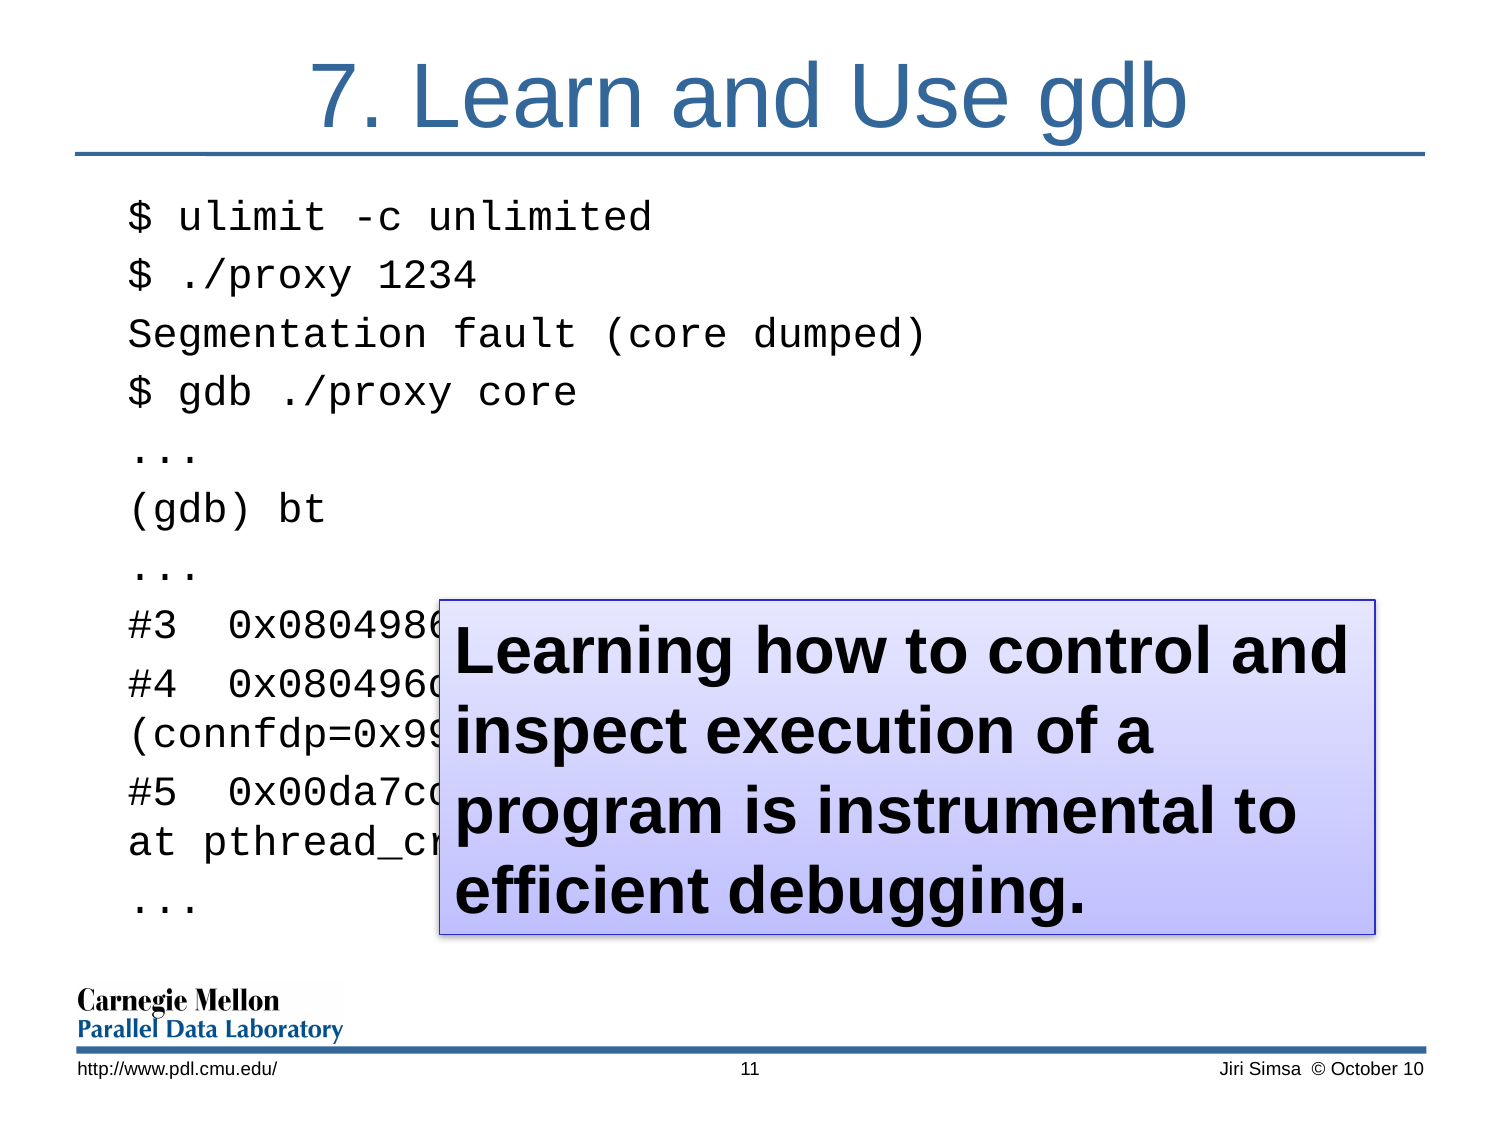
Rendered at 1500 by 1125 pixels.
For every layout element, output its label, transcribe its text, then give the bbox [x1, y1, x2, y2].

list $ ulimit -c unlimited $ ./proxy 1234 ﻿Segmentation fault (core dumped) $ gdb ./proxy core ... ﻿(gdb) bt ... #3 0x08049865 in doit (fd=4) at proxy.c:179 #4 0x080496c5 in thread_handler (connfdp=0x9920008) at proxy.c:136 #5 0x00da7cc9 in start_thread (arg=0xb78adb70) at pthread_create.c:304 ... [112, 181, 1388, 944]
picture [77, 979, 343, 1044]
slide_number 11 [603, 1048, 897, 1084]
title 7. Learn and Use gdb [0, 34, 1500, 147]
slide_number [1059, 1048, 1442, 1112]
footer http://www.pdl.cmu.edu/ [60, 1048, 436, 1112]
text_box Learning how to control and inspect execution of a program is instrumental to efficient debugging. [439, 599, 1376, 935]
